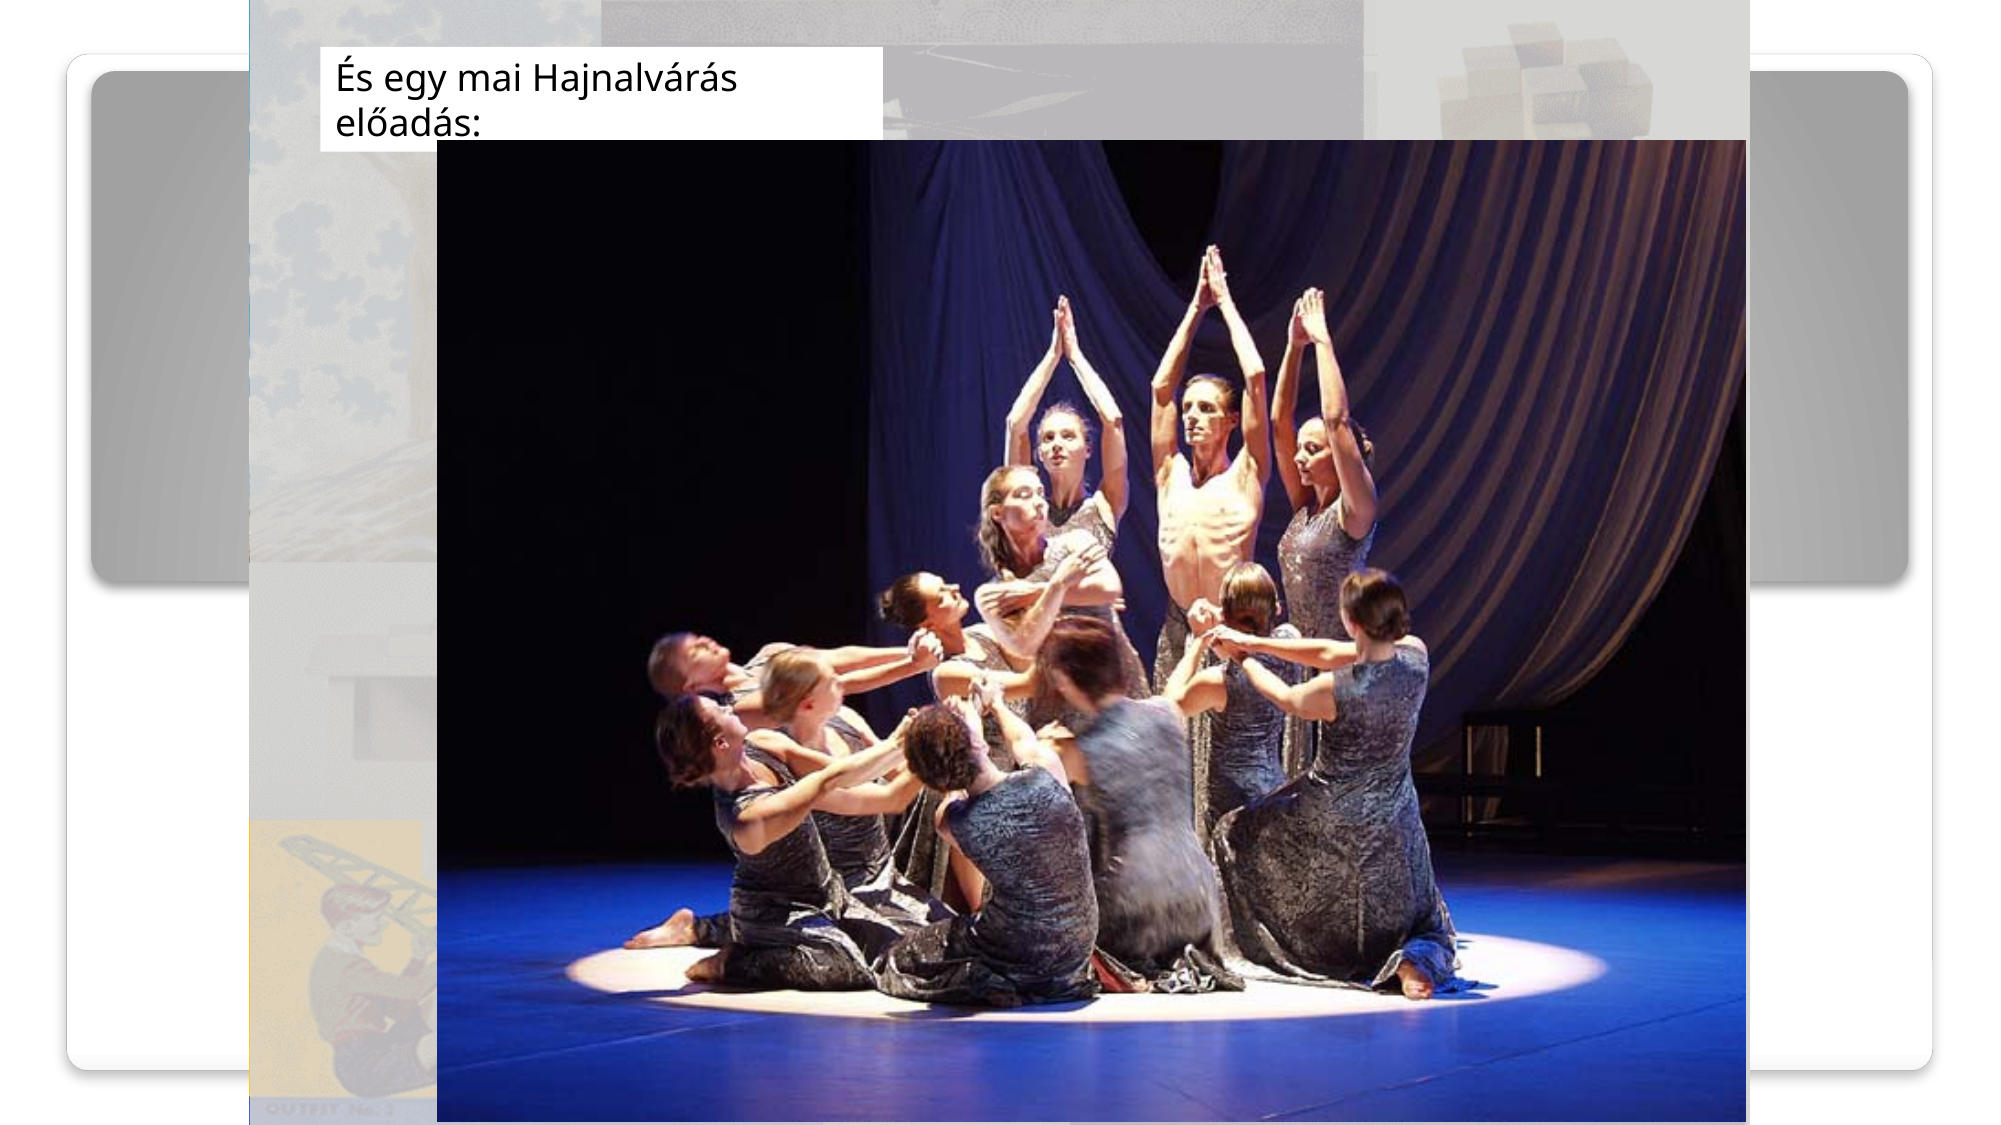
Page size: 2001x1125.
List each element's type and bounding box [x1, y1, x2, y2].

picture [249, 0, 1751, 1125]
